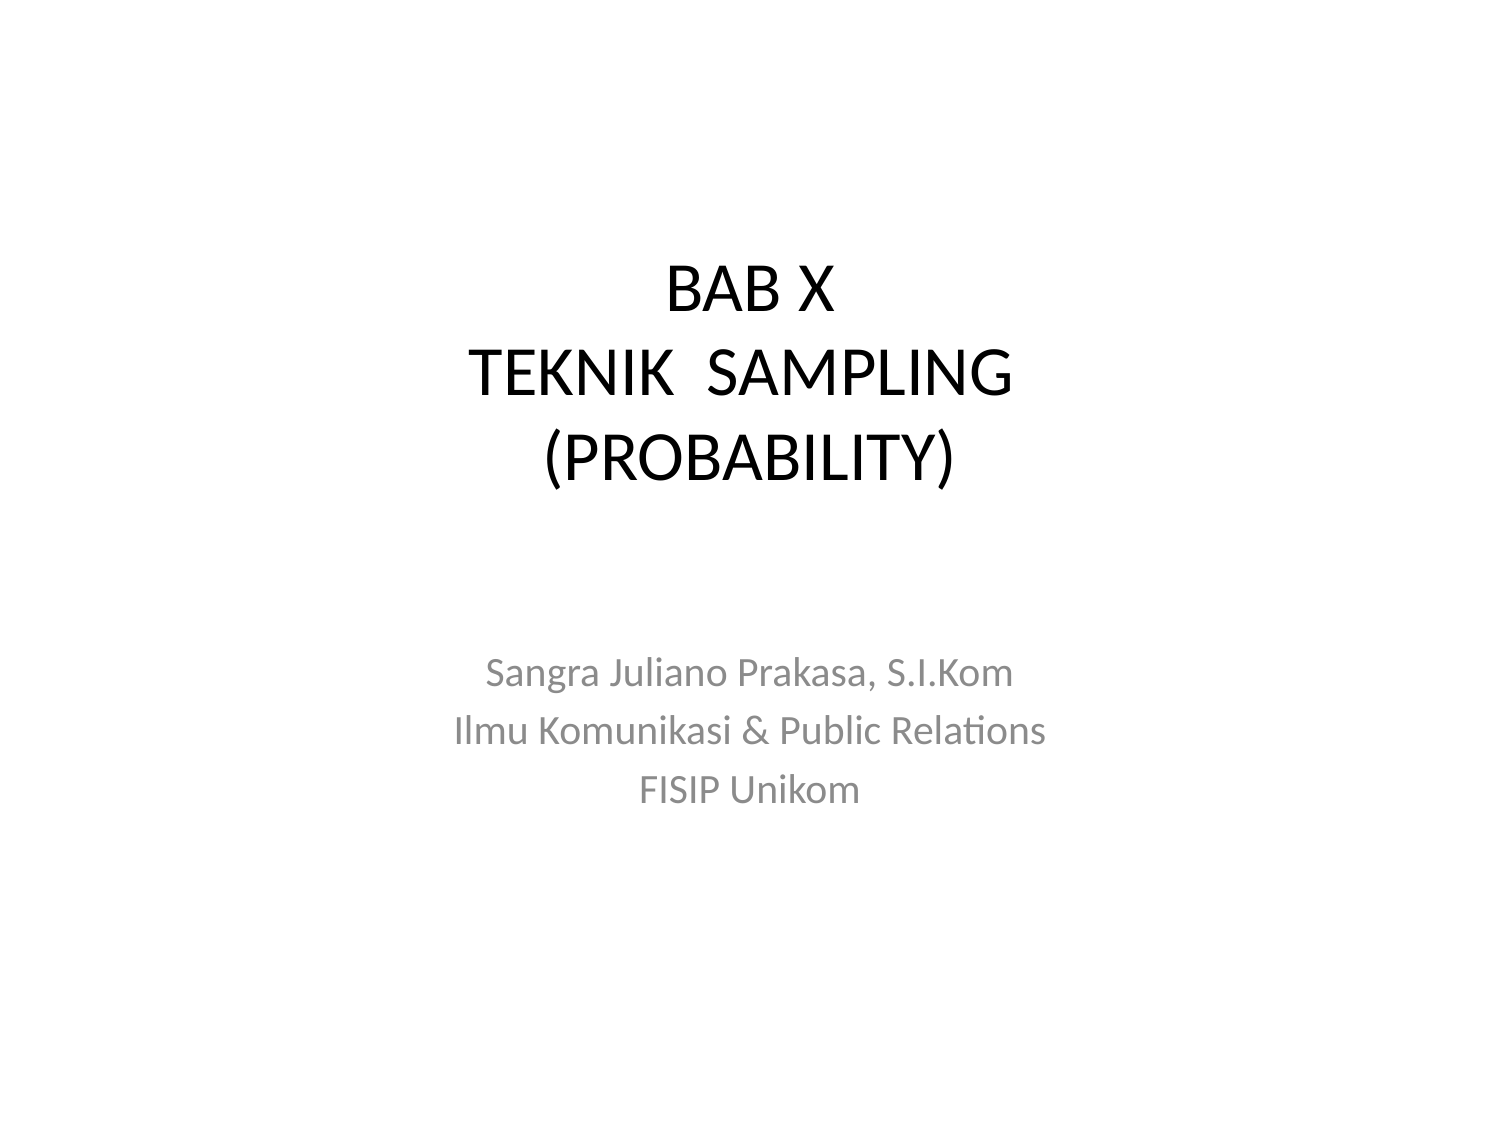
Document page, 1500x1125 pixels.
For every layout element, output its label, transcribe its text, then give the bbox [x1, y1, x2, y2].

title BAB X TEKNIK SAMPLING (PROBABILITY) [112, 231, 1388, 504]
subtitle Sangra Juliano Prakasa, S.I.Kom Ilmu Komunikasi & Public Relations FISIP Unikom [225, 637, 1275, 925]
